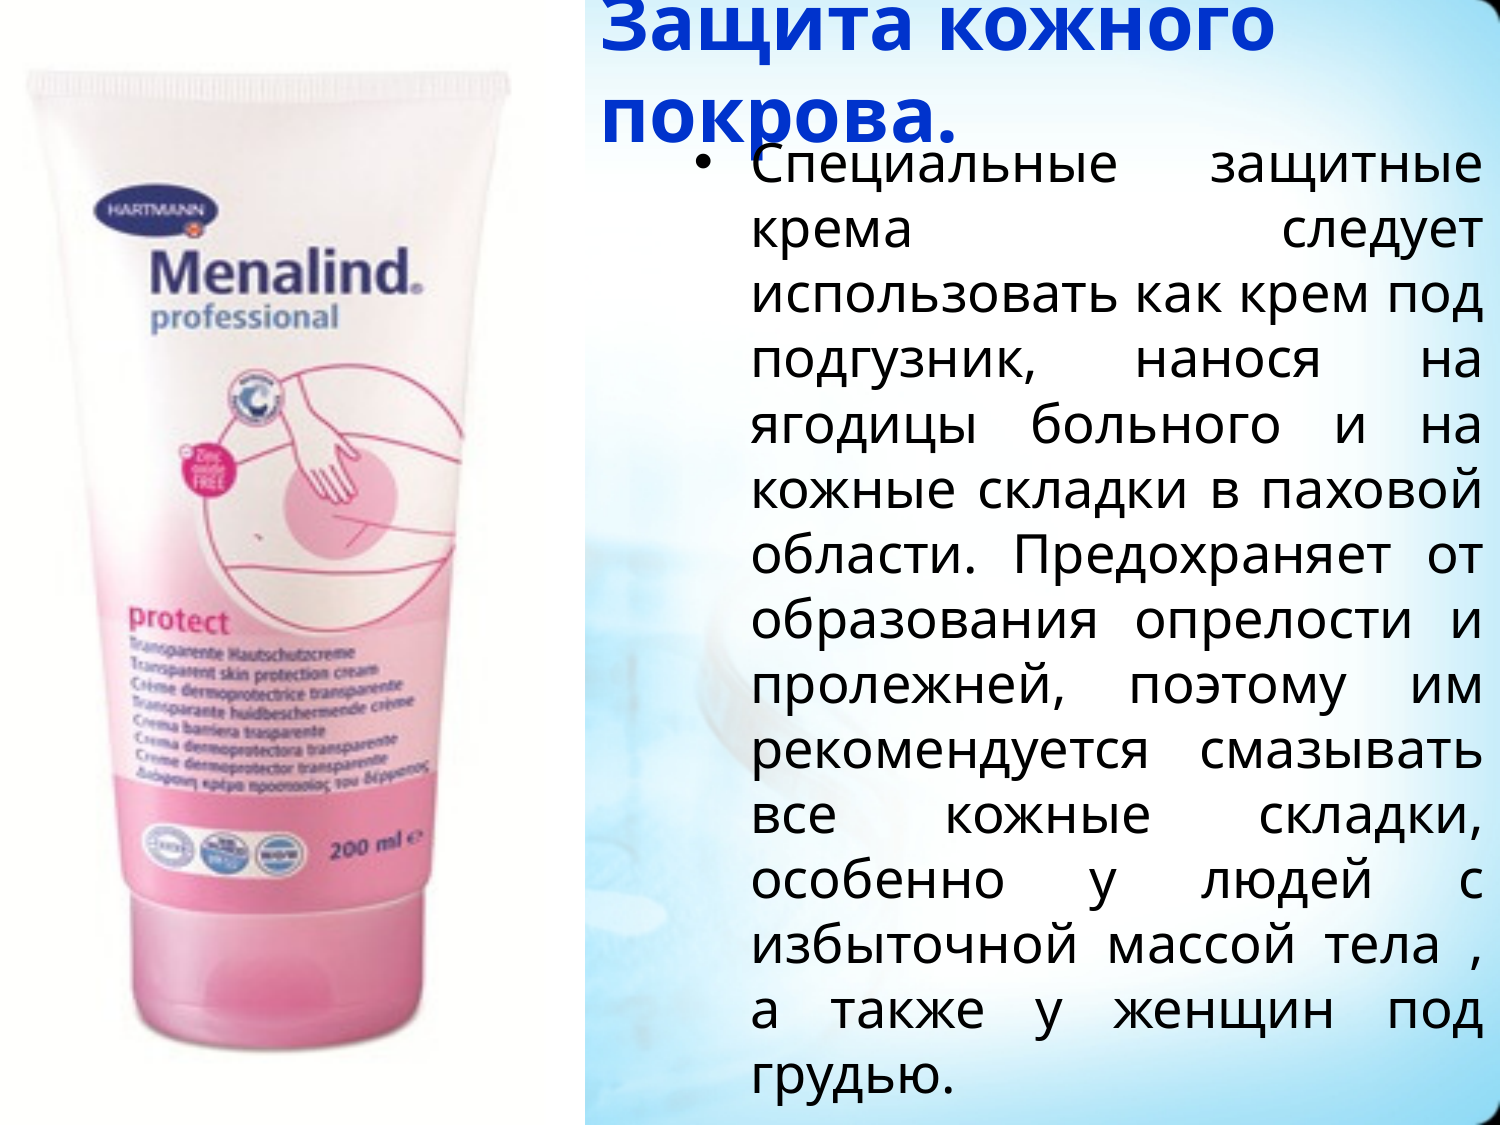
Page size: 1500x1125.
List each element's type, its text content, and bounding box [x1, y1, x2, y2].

title Защита кожного покрова. [585, 0, 1500, 160]
list Специальные защитные крема следует использовать как крем под подгузник, нанося на ягодицы больного и на кожные складки в паховой области. Предохраняет от образования опрелости и пролежней, поэтому им рекомендуется смазывать все кожные складки, особенно у людей с избыточной массой тела , а также у женщин под грудью. [678, 120, 1500, 1125]
picture [0, 0, 678, 1125]
